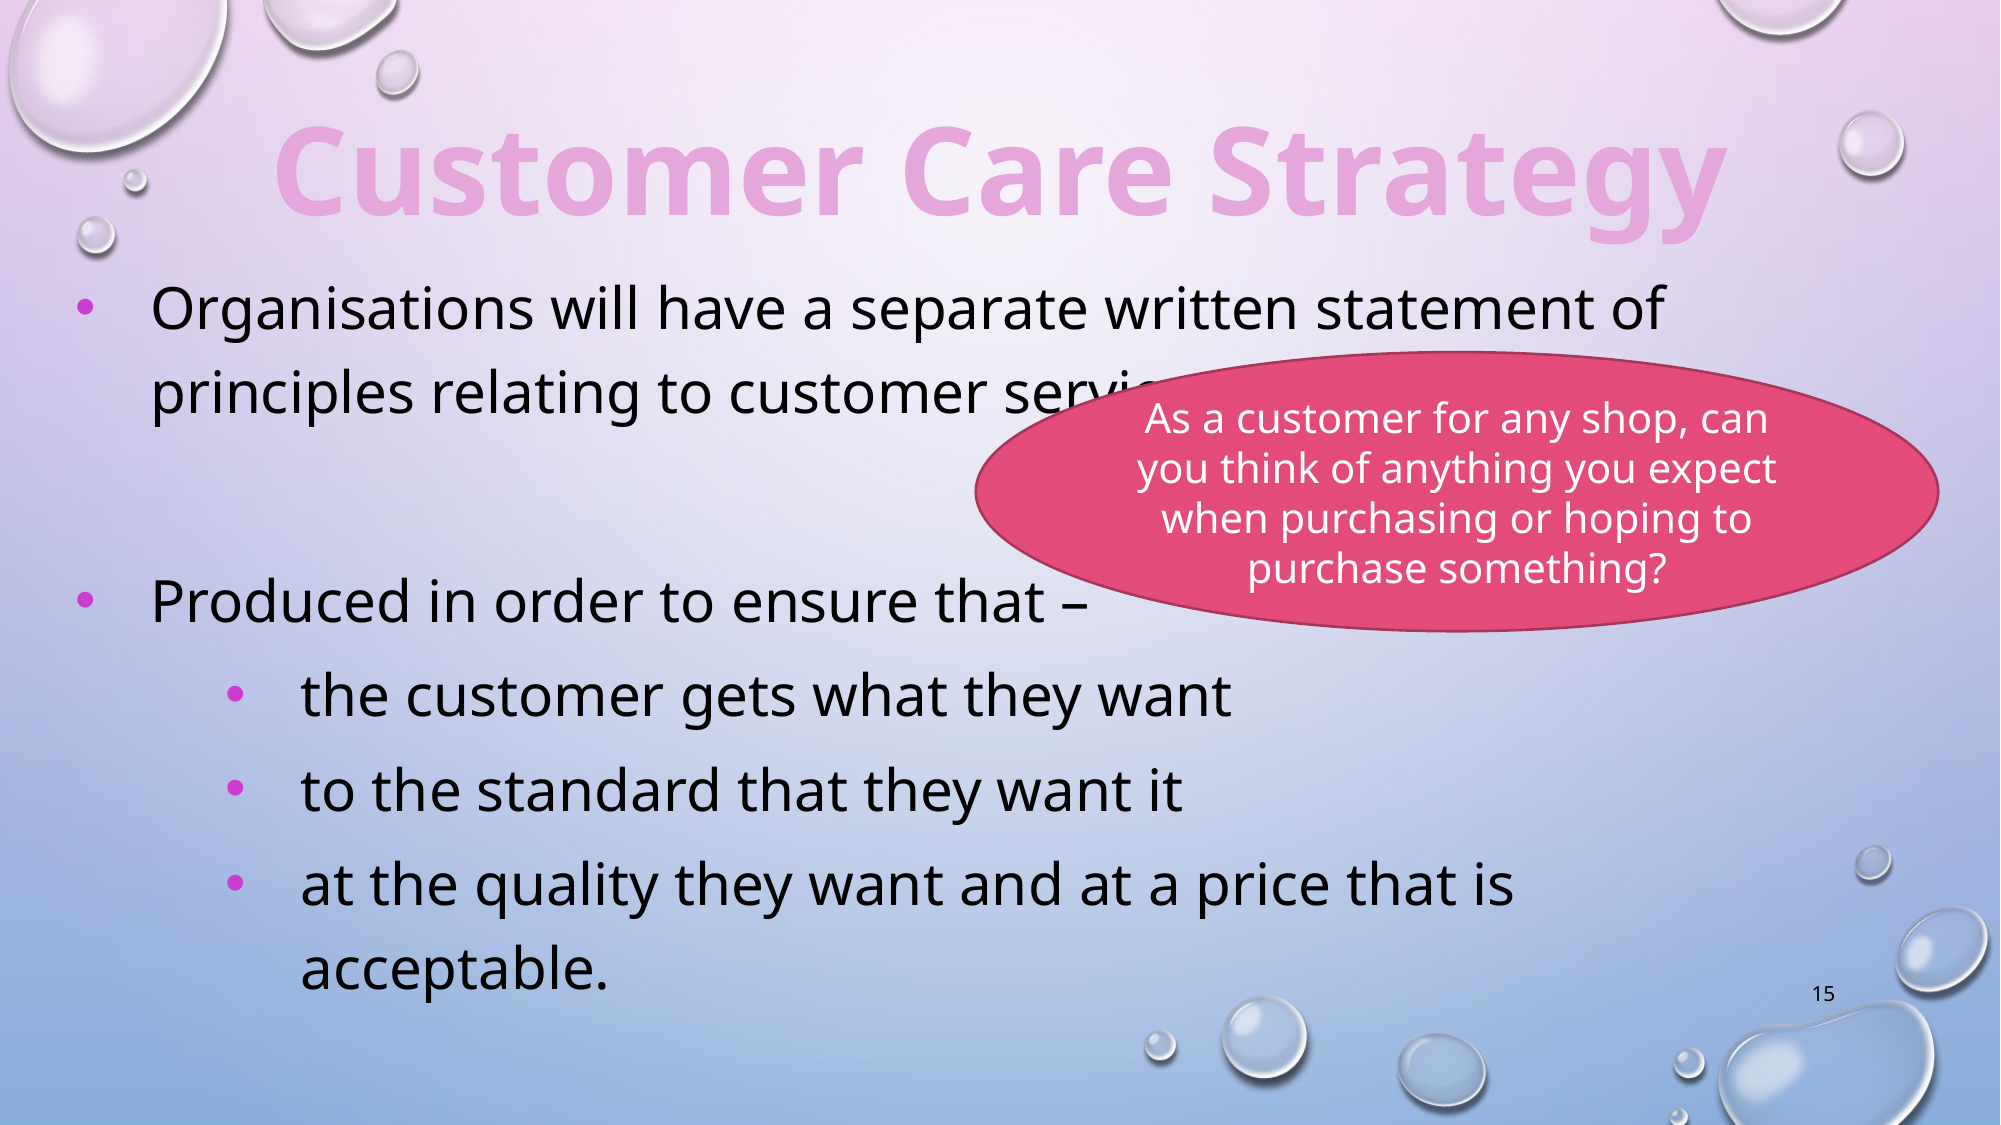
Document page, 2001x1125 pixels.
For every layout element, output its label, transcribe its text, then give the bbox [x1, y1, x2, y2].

picture [0, 0, 2000, 1125]
list Organisations will have a separate written statement of principles relating to customer service Produced in order to ensure that – the customer gets what they want to the standard that they want it at the quality they want and at a price that is acceptable. [60, 249, 1850, 1098]
title Customer Care Strategy [149, 101, 1851, 250]
text_box As a customer for any shop, can you think of anything you expect when purchasing or hoping to purchase something? [974, 350, 1940, 633]
slide_number 15 [1724, 965, 1851, 1025]
